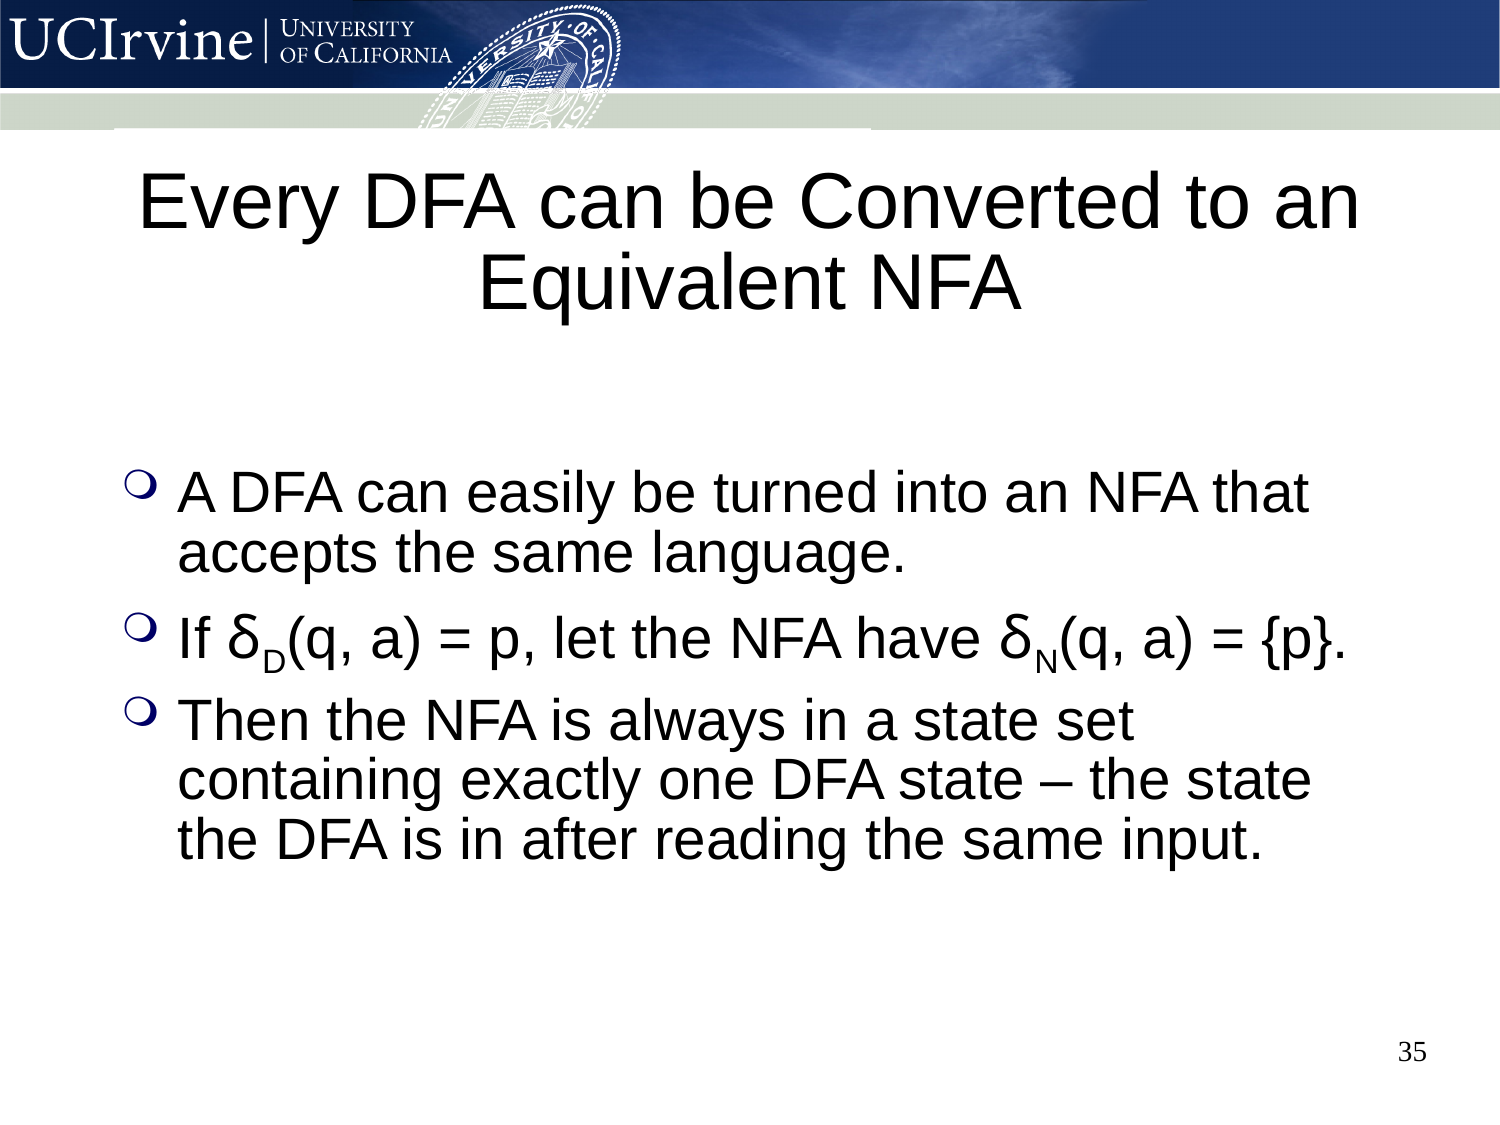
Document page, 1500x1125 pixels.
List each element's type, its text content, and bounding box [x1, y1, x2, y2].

slide_number 35 [1384, 1024, 1480, 1103]
list A DFA can easily be turned into an NFA that accepts the same language. If δD(q, a) = p, let the NFA have δN(q, a) = {p}. Then the NFA is always in a state set containing exactly one DFA state – the state the DFA is in after reading the same input. [108, 458, 1384, 1103]
title Every DFA can be Converted to an Equivalent NFA [24, 163, 1476, 327]
picture [0, 0, 1500, 136]
